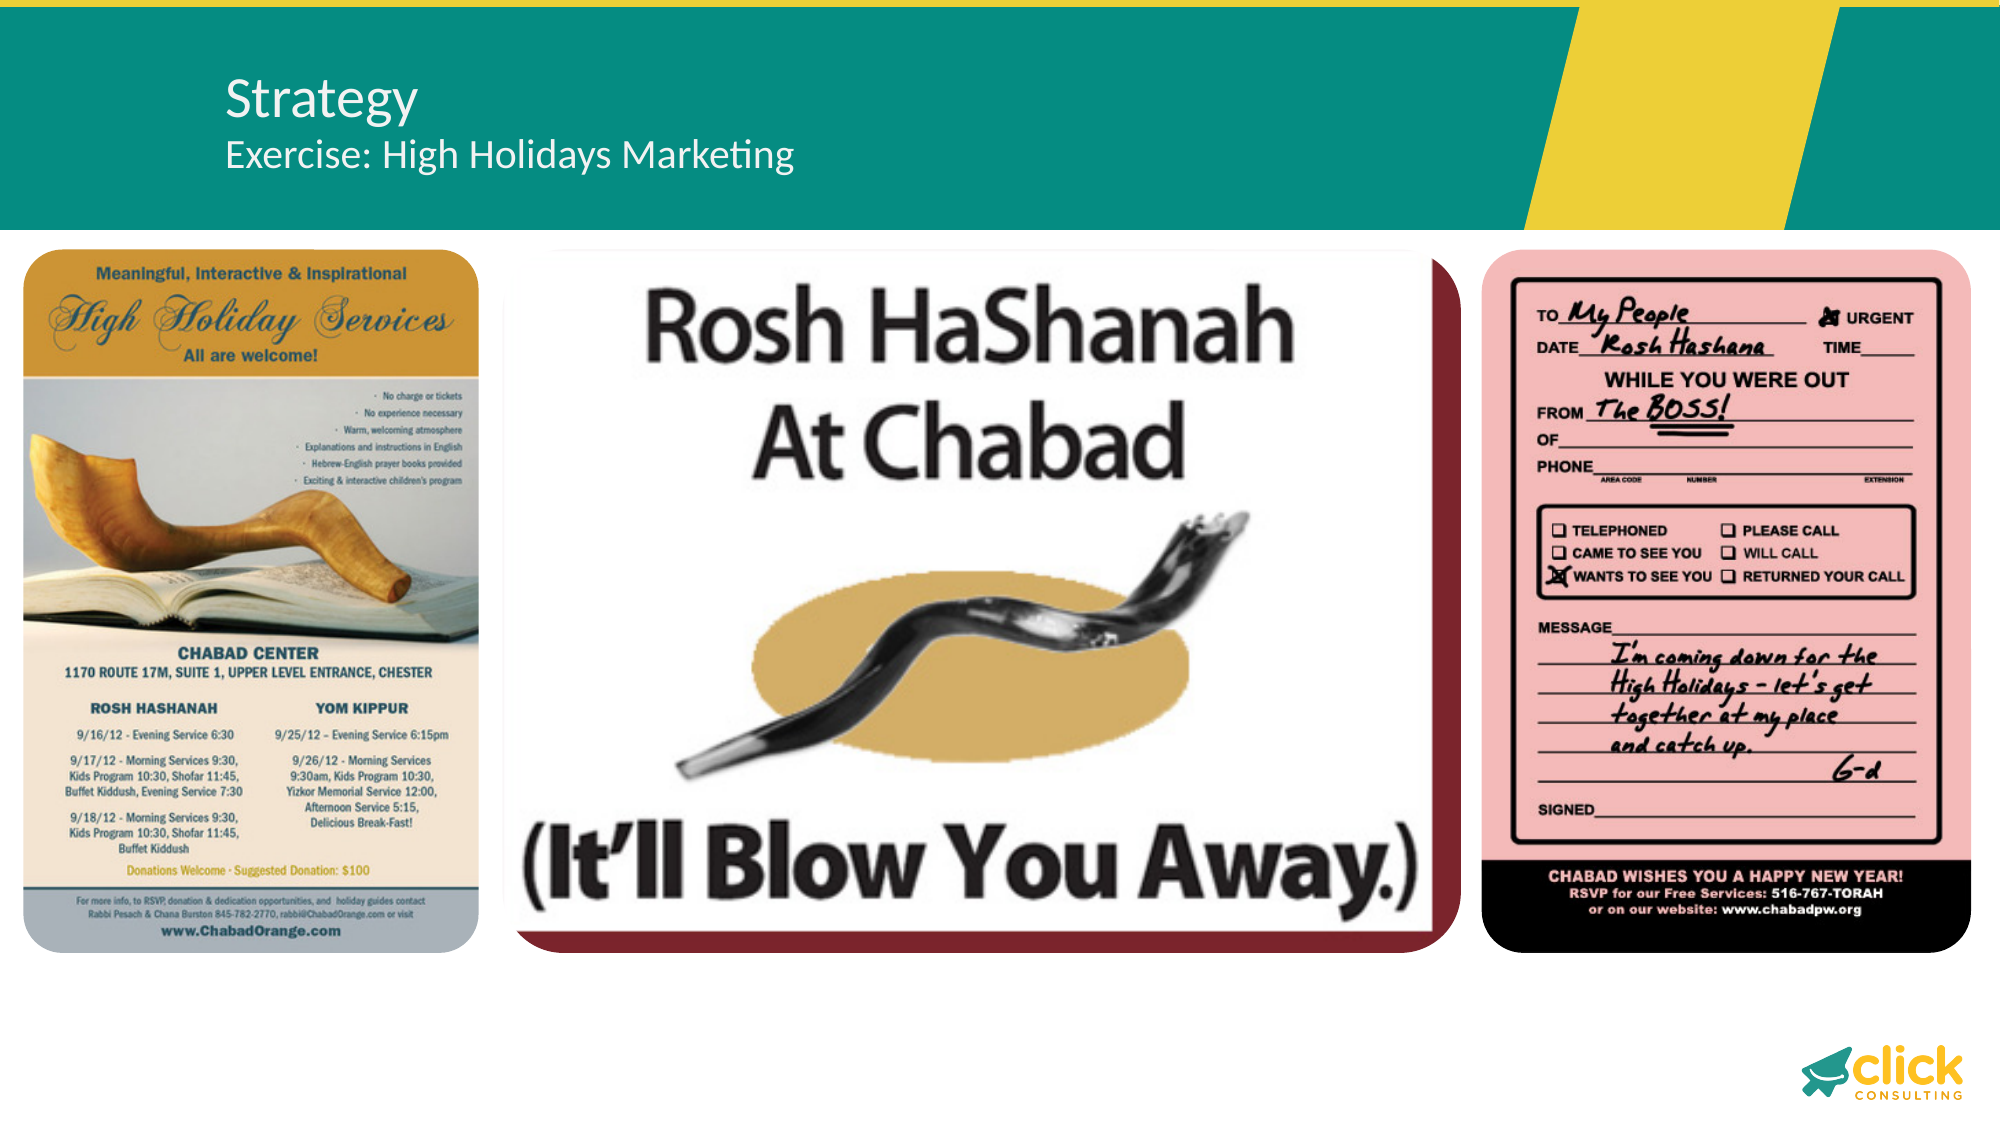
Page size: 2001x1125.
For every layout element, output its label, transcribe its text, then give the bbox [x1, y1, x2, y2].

title Strategy Exercise: High Holidays Marketing [210, 9, 1790, 233]
picture [23, 249, 479, 953]
picture [1789, 1031, 1975, 1114]
picture [1481, 249, 1972, 953]
picture [502, 249, 1461, 953]
